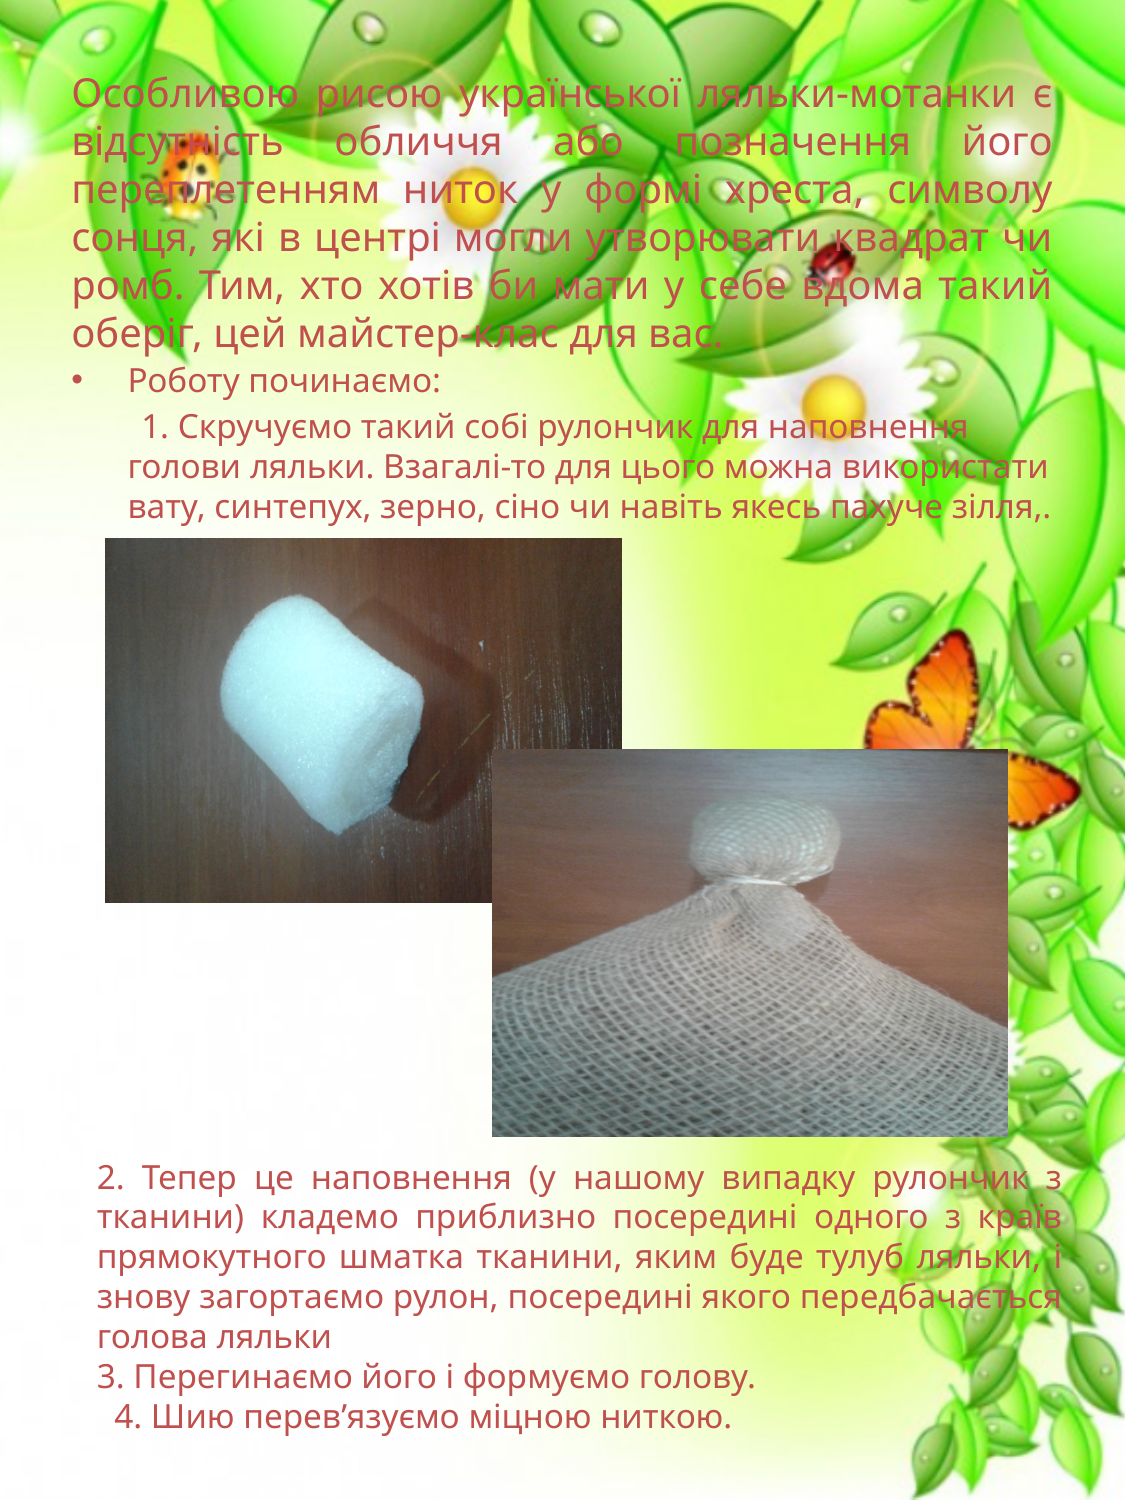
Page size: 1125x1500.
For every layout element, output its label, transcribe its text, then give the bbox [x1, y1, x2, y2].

picture [0, 0, 1125, 1500]
title Особливою рисою української ляльки-мотанки є відсутність обличчя або позначення його переплетенням ниток у формі хреста, символу сонця, які в центрі могли утворювати квадрат чи ромб. Тим, хто хотів би мати у себе вдома такий оберіг, цей майстер-клас для вас. [56, 60, 1069, 351]
list Роботу починаємо: 1. Скручуємо такий собі рулончик для наповнення голови ляльки. Взагалі-то для цього можна використати вату, синтепух, зерно, сіно чи навіть якесь пахуче зілля,. [56, 351, 1069, 1125]
text_box 2. Тепер це наповнення (у нашому випадку рулончик з тканини) кладемо приблизно посередині одного з країв прямокутного шматка тканини, яким буде тулуб ляльки, і знову загортаємо рулон, посередині якого передбачається голова ляльки 3. Перегинаємо його і формуємо голову. 4. Шию перев’язуємо міцною ниткою. [82, 1148, 1079, 1443]
